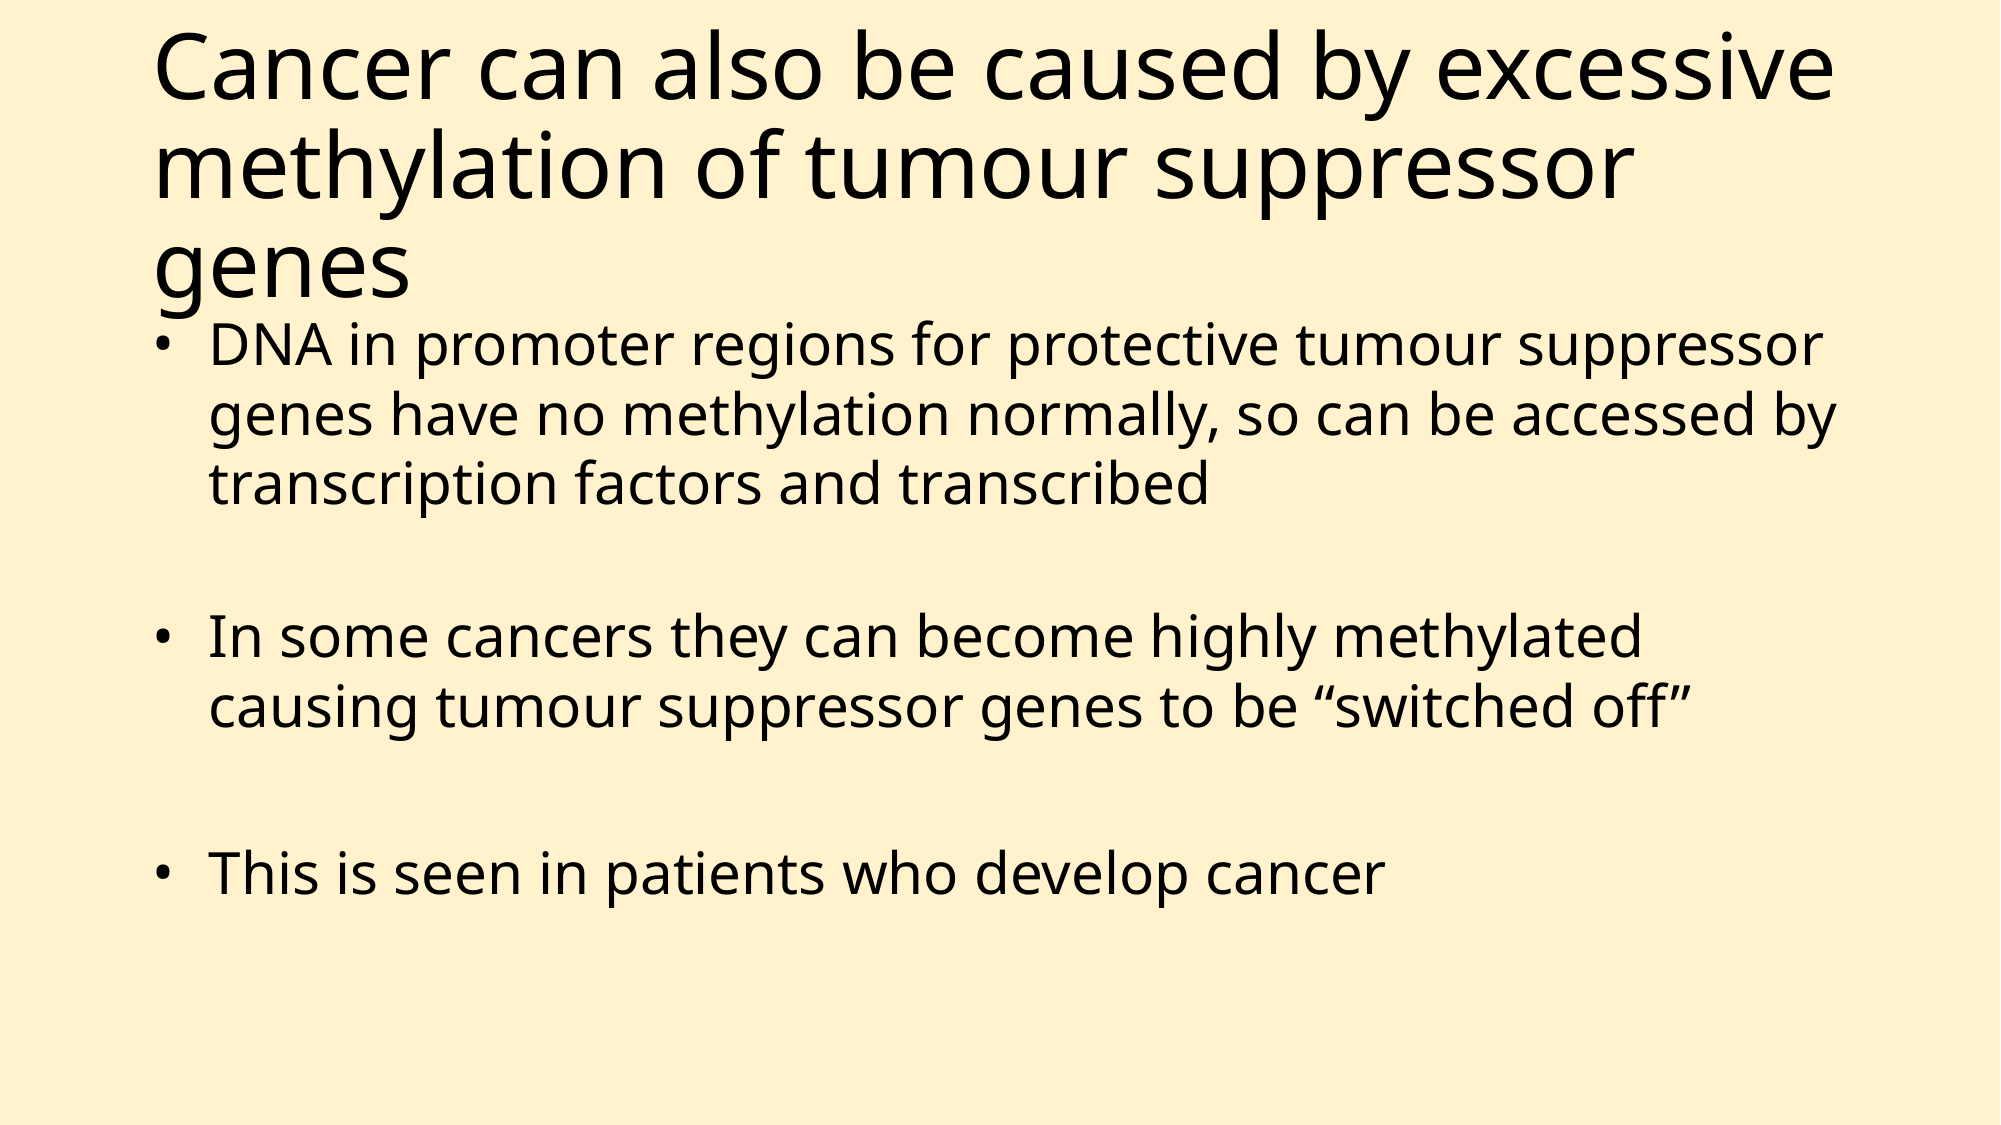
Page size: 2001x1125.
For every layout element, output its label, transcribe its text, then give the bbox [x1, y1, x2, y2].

title Cancer can also be caused by excessive methylation of tumour suppressor genes [137, 59, 1863, 278]
list DNA in promoter regions for protective tumour suppressor genes have no methylation normally, so can be accessed by transcription factors and transcribed In some cancers they can become highly methylated causing tumour suppressor genes to be “switched off” This is seen in patients who develop cancer [137, 299, 1863, 1014]
